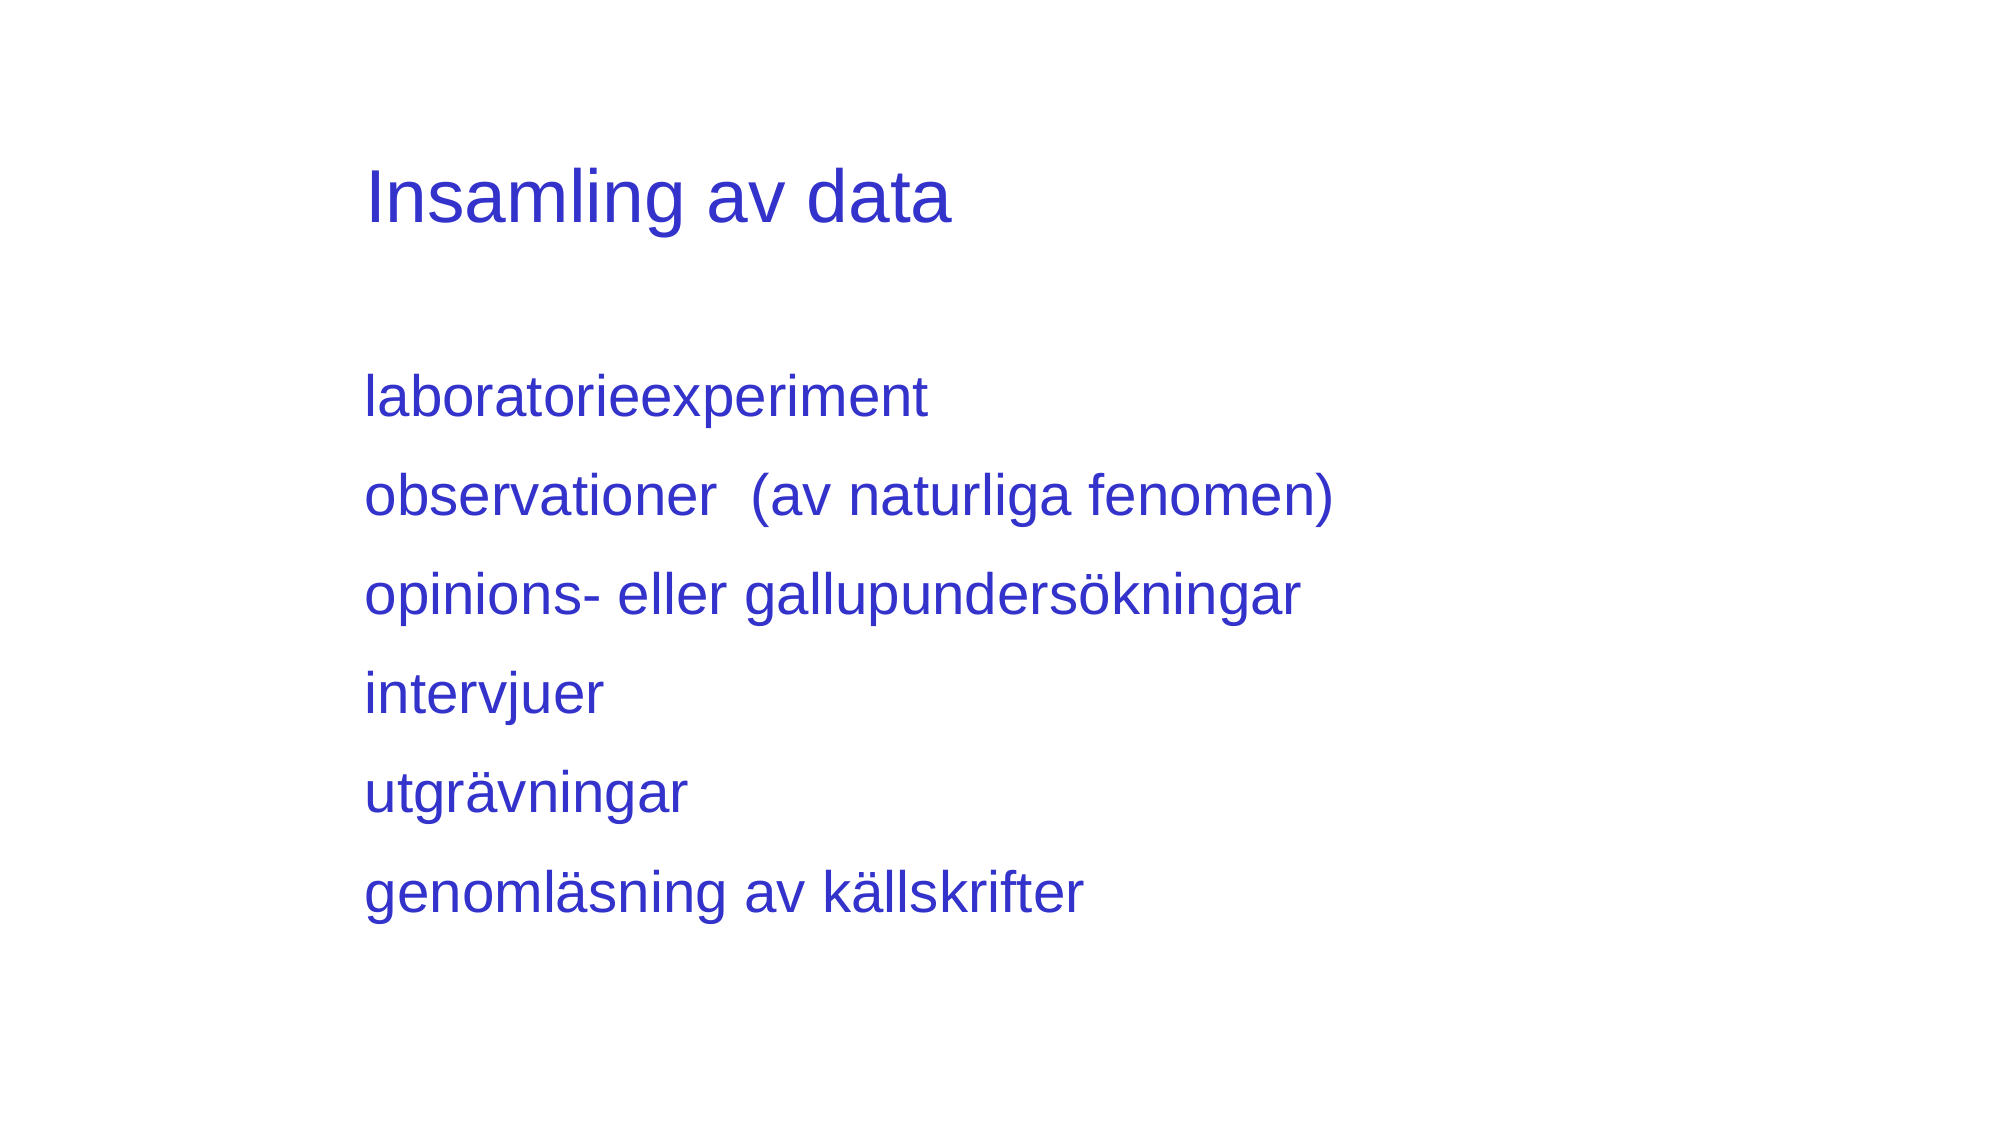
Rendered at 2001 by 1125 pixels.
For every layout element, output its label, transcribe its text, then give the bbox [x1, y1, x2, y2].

subtitle Insamling av data [350, 149, 1450, 263]
text_box laboratorieexperiment observationer (av naturliga fenomen) opinions- eller gallupundersökningar intervjuer utgrävningar genomläsning av källskrifter [350, 350, 1500, 931]
